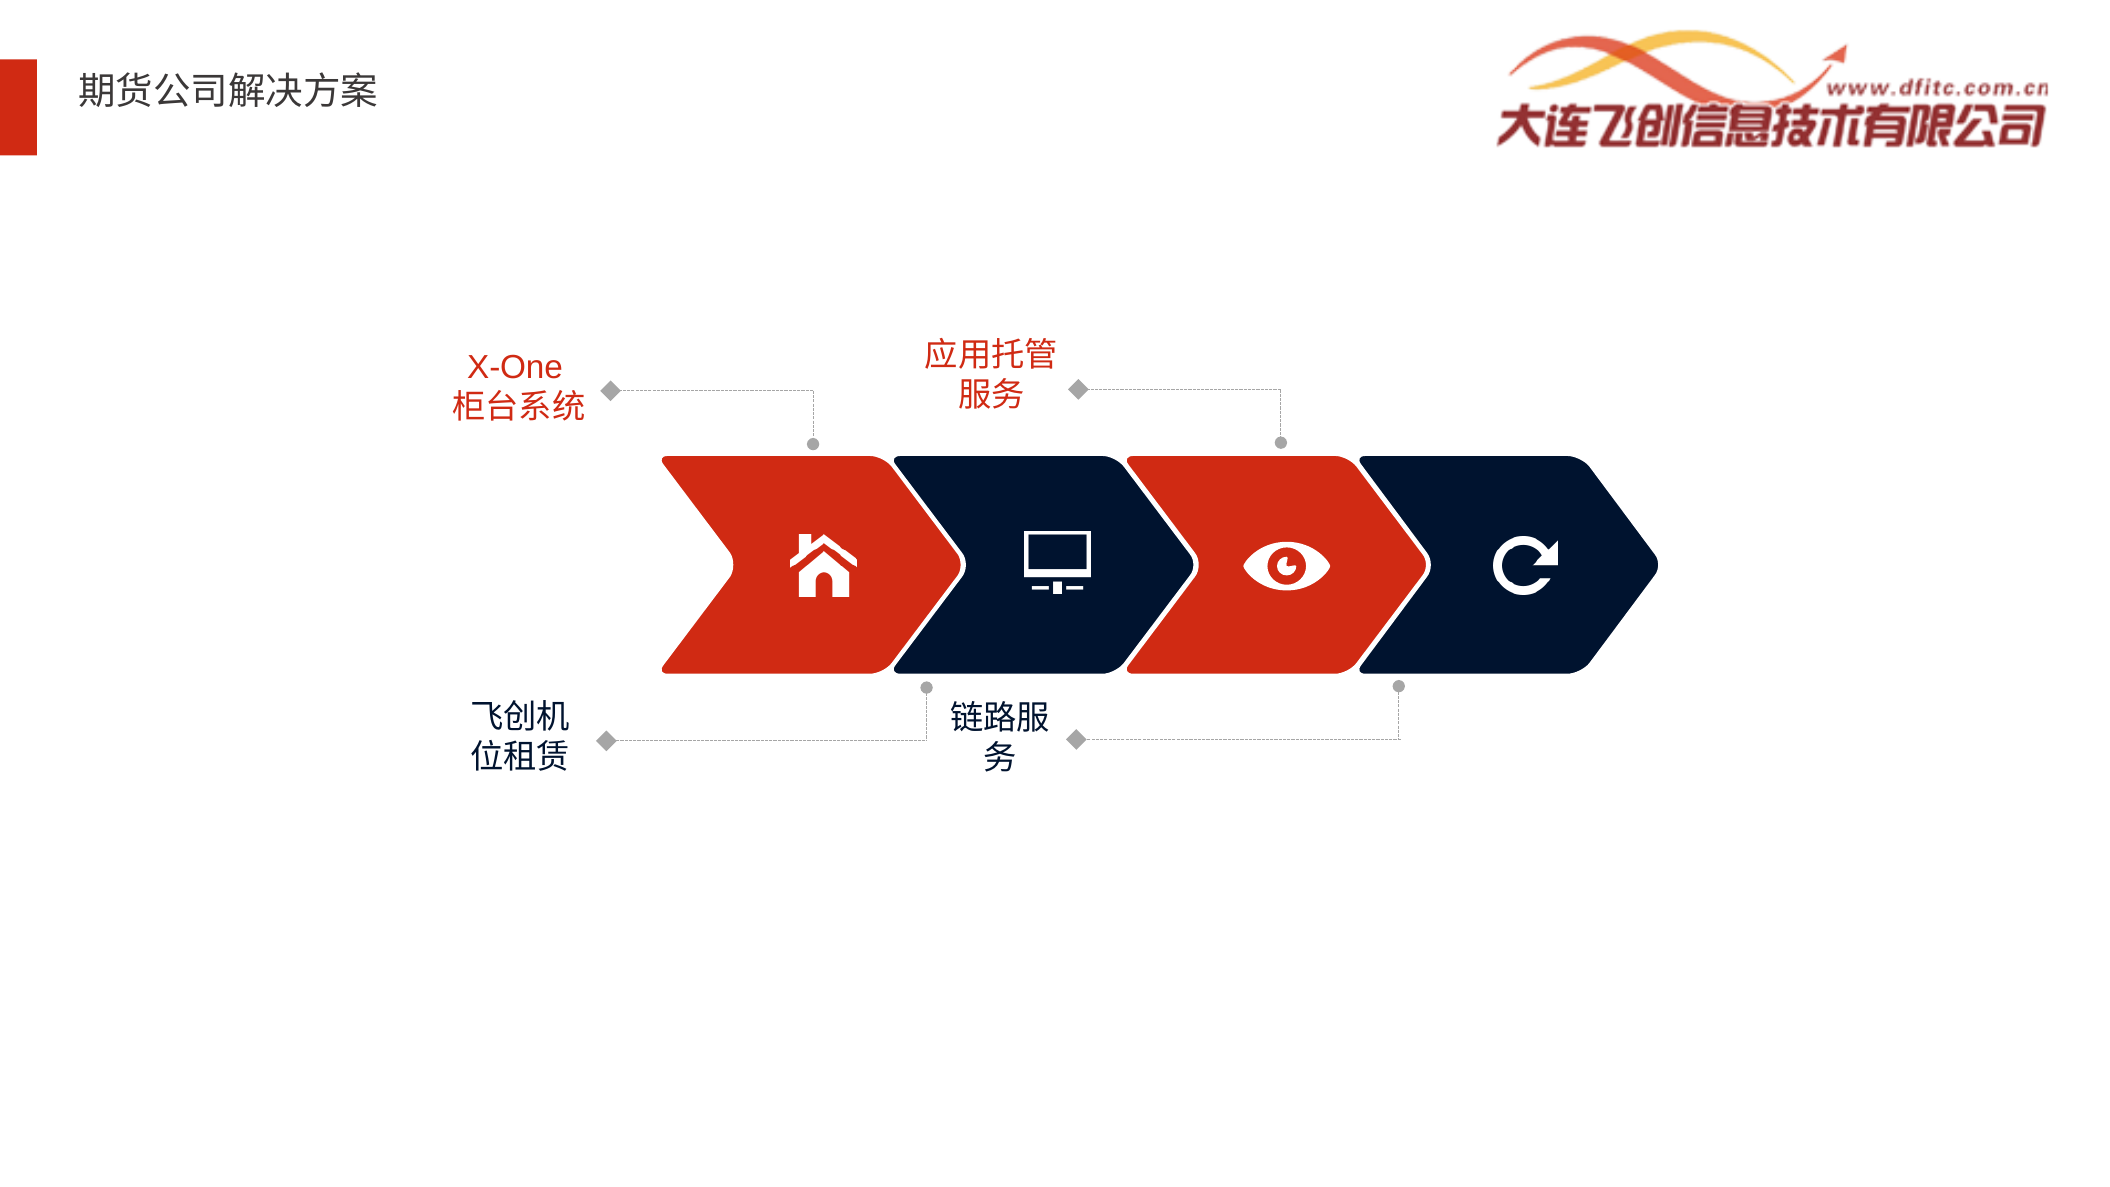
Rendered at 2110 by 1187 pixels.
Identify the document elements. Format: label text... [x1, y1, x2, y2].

text_box 飞创机位租赁 [454, 695, 586, 775]
picture [1013, 516, 1102, 605]
text_box 期货公司解决方案 [62, 59, 395, 121]
picture [1491, 534, 1559, 597]
picture [1453, 28, 2093, 152]
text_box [657, 454, 1661, 676]
text_box 链路服务 [945, 695, 1054, 776]
text_box X-One柜台系统 [452, 345, 586, 426]
text_box 应用托管服务 [918, 333, 1065, 414]
picture [790, 534, 857, 597]
